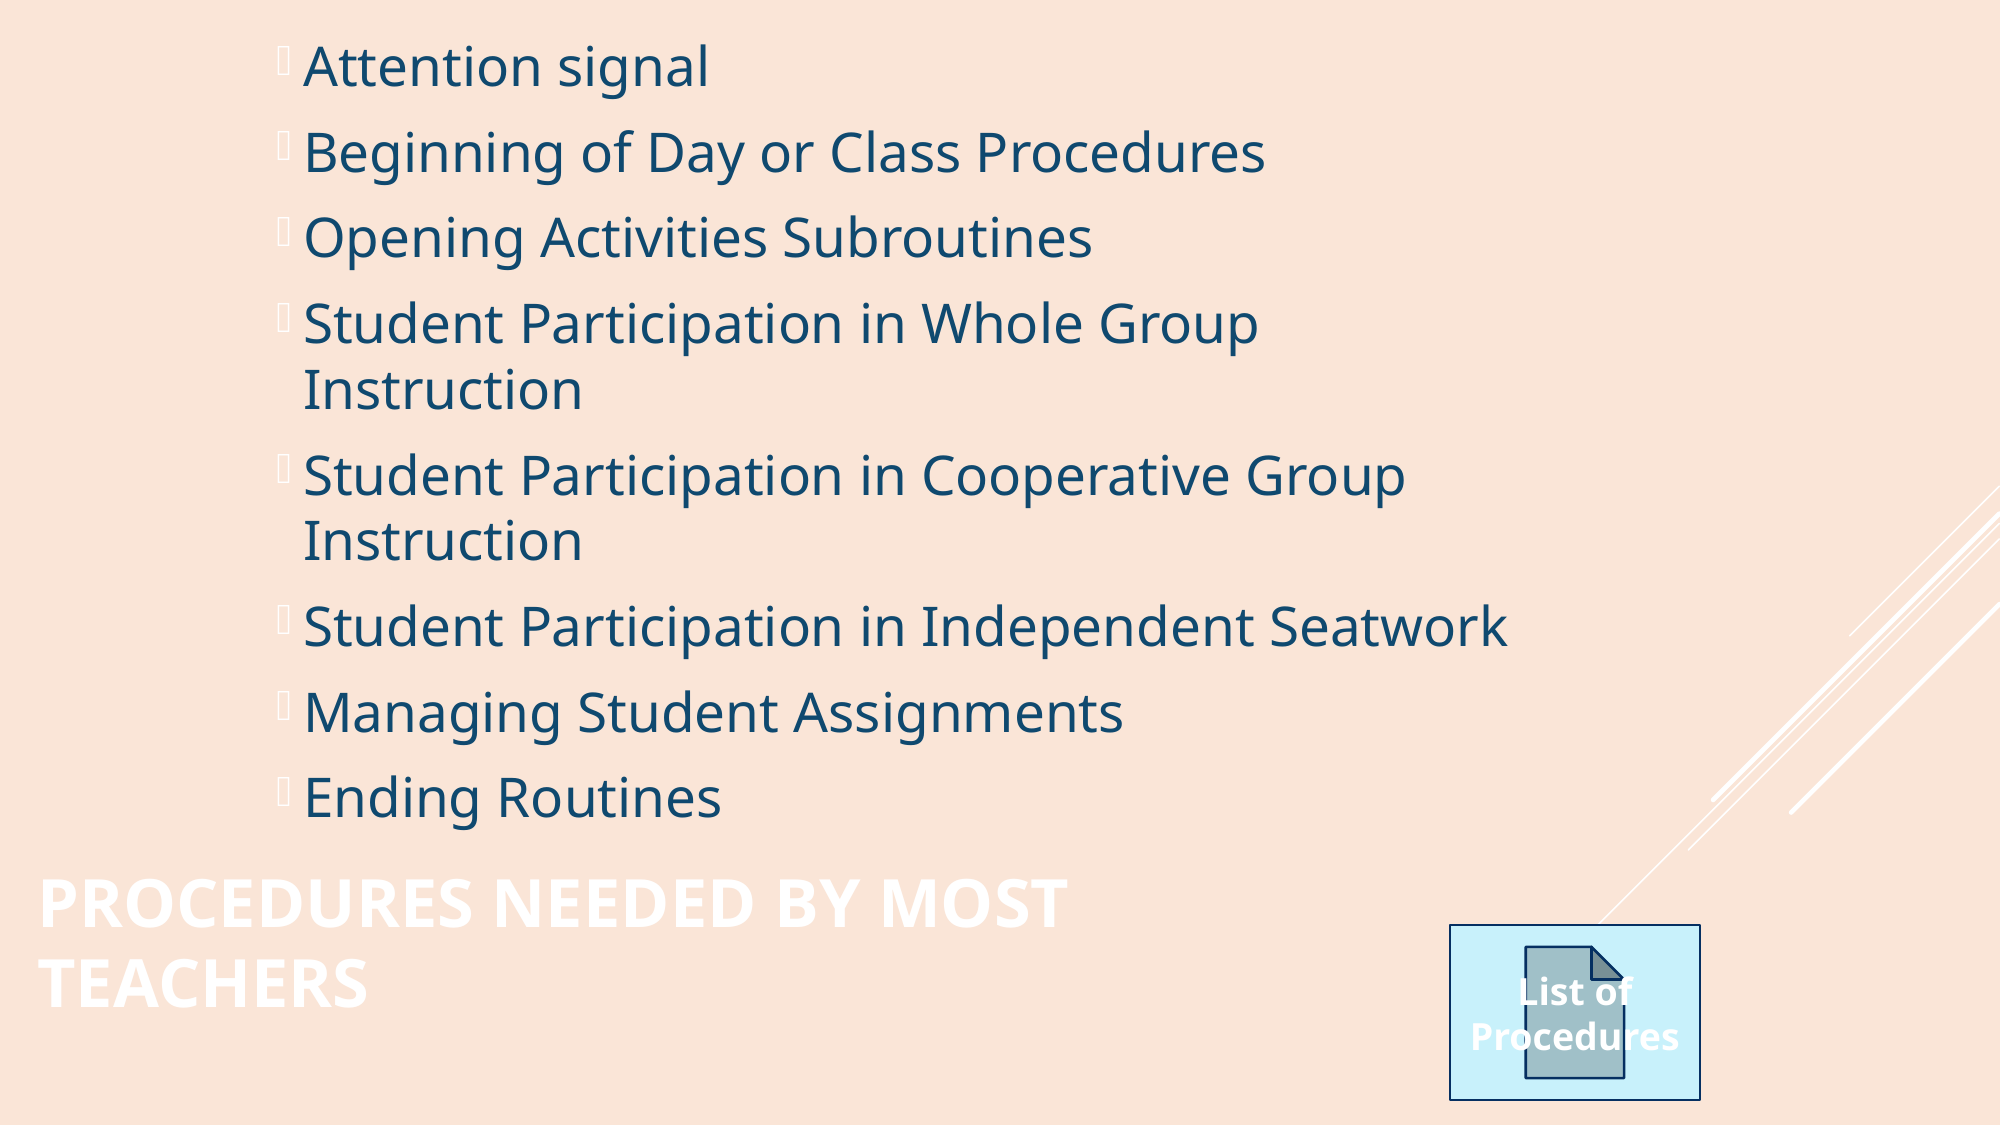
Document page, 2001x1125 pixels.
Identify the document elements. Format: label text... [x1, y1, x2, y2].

list Attention signal Beginning of Day or Class Procedures Opening Activities Subroutines Student Participation in Whole Group Instruction Student Participation in Cooperative Group Instruction Student Participation in Independent Seatwork Managing Student Assignments Ending Routines [189, 24, 1540, 900]
text_box List of Procedures [1449, 924, 1701, 1101]
title Procedures Needed By Most Teachers [22, 852, 1423, 1100]
